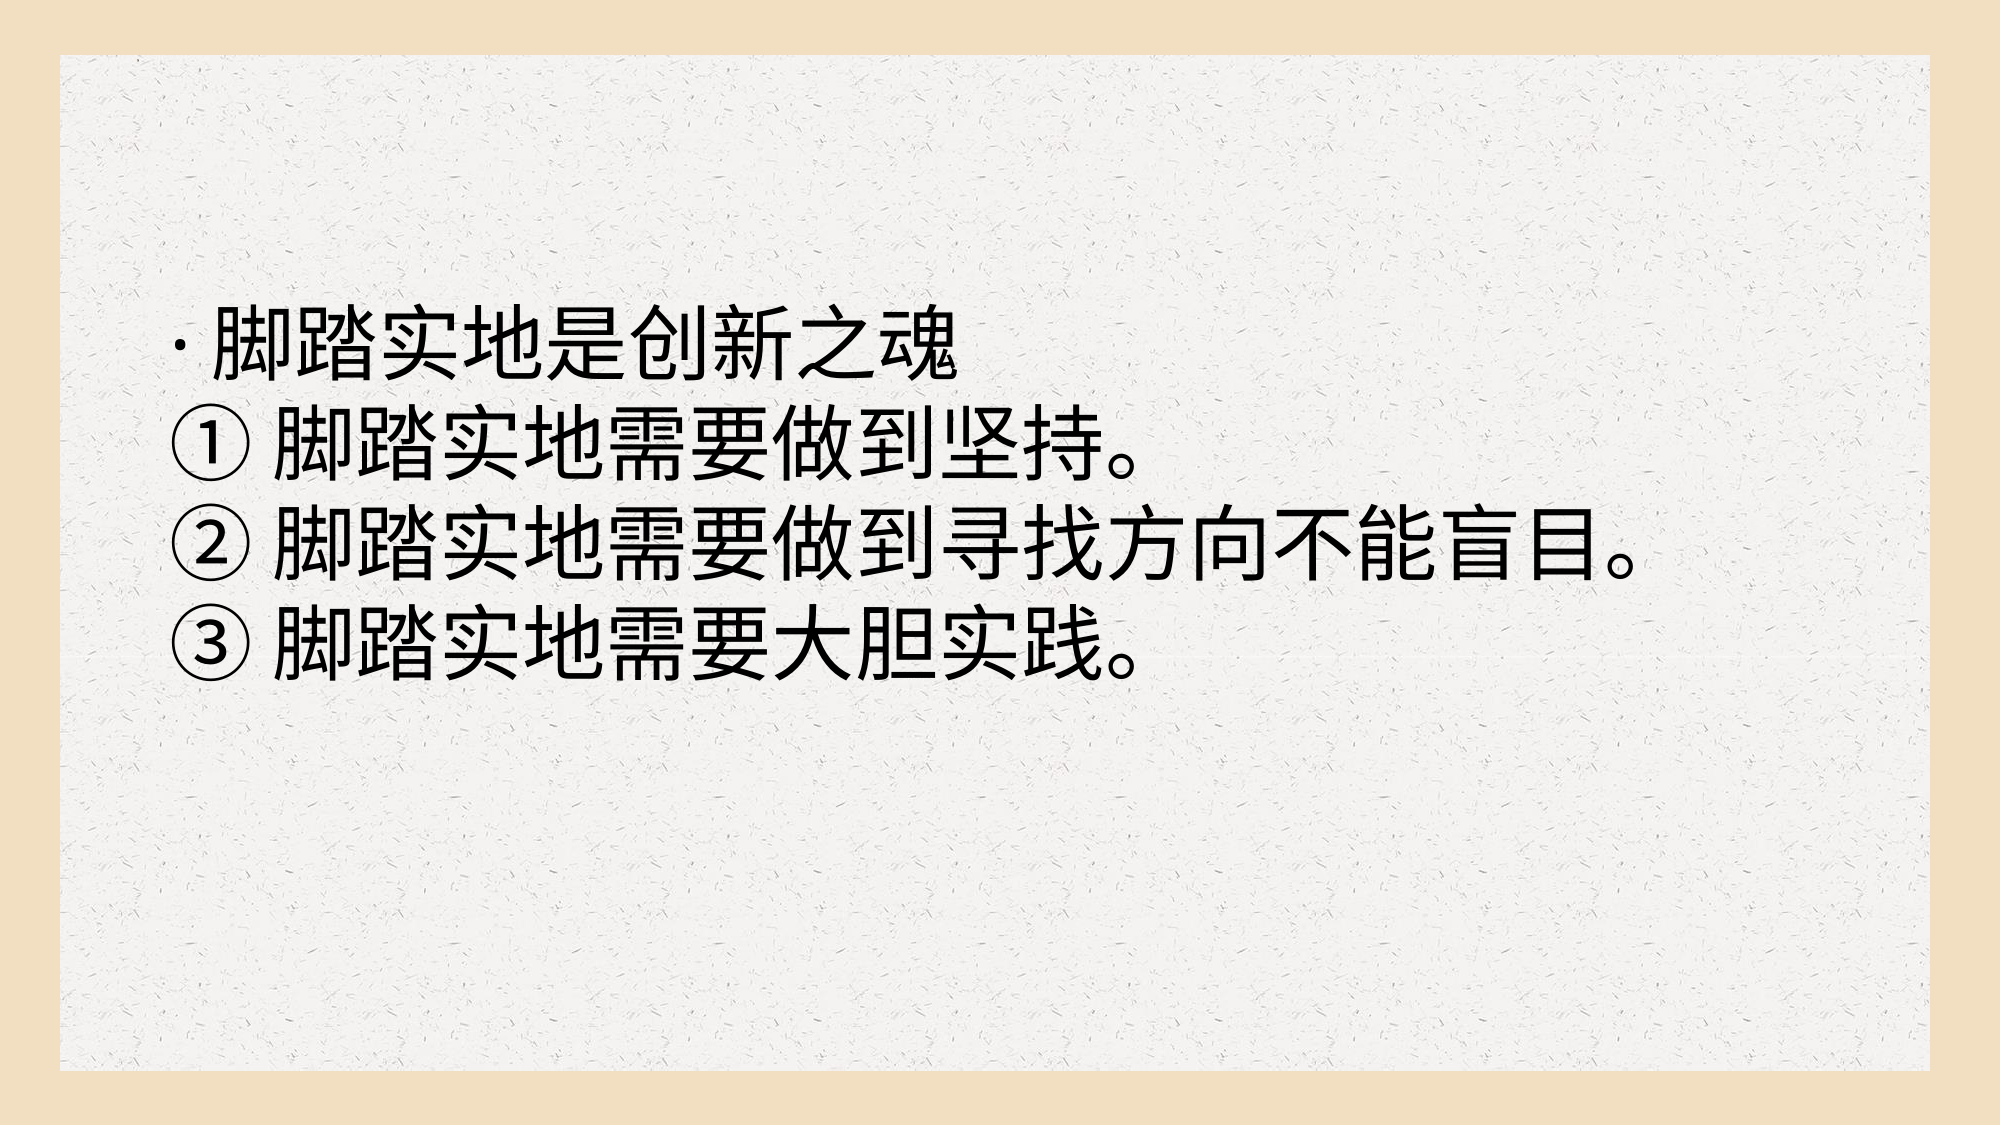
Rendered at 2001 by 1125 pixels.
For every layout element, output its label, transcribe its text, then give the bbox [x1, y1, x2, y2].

text_box ·脚踏实地是创新之魂 ①脚踏实地需要做到坚持。 ②脚踏实地需要做到寻找方向不能盲目。 ③脚踏实地需要大胆实践。 [154, 83, 1749, 977]
picture [60, 55, 1930, 1071]
